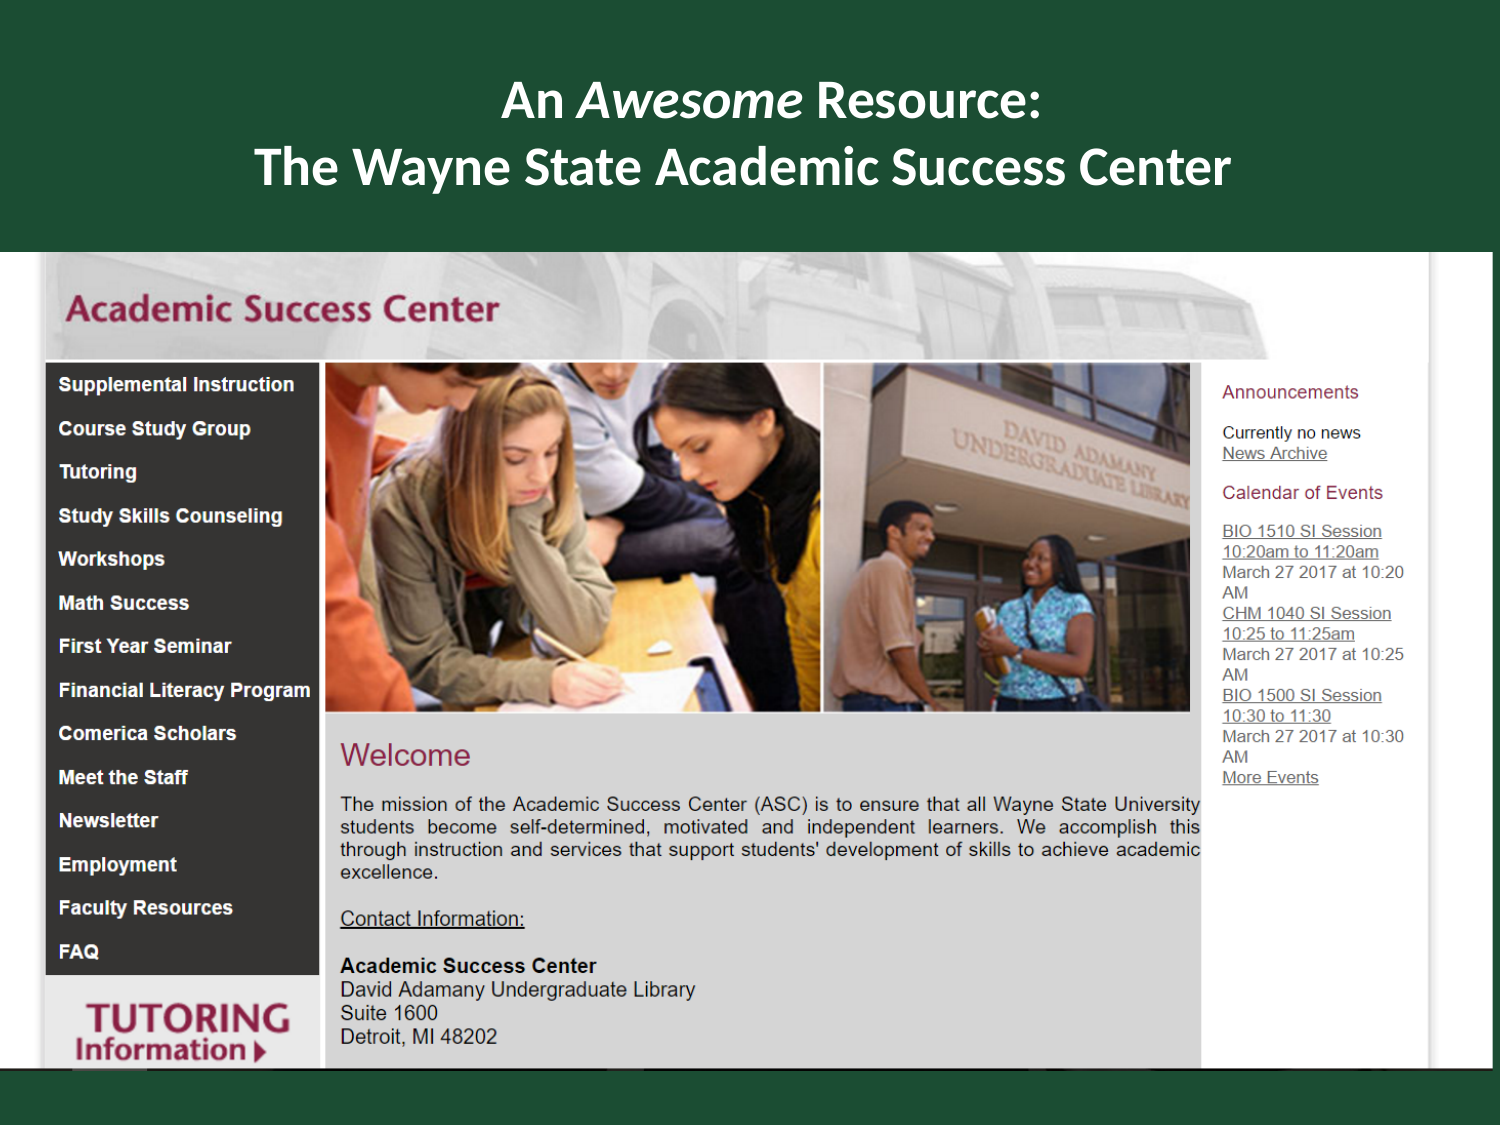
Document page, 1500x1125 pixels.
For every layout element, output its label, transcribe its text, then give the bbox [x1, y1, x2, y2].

title An Awesome Resource: The Wayne State Academic Success Center [0, 54, 1495, 256]
picture [0, 251, 1493, 1071]
